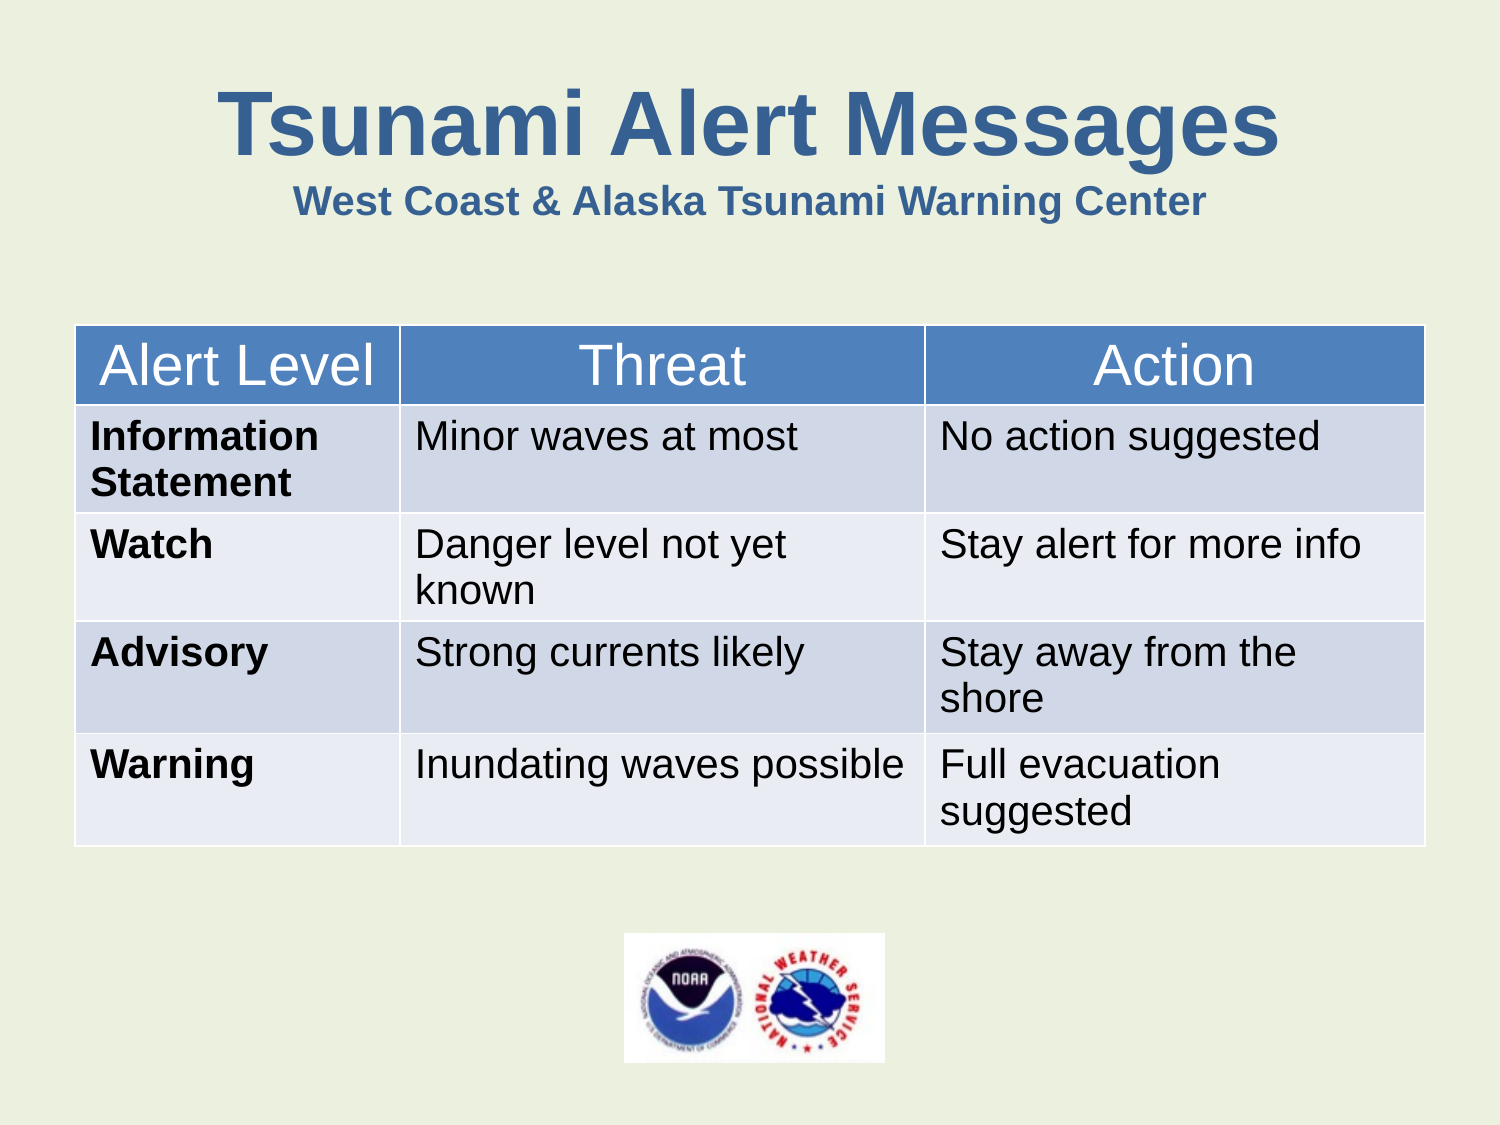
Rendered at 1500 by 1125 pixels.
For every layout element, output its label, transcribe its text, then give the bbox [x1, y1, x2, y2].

picture [624, 933, 885, 1063]
table_cell Full evacuation suggested [926, 734, 1424, 845]
table_cell Stay away from the shore [926, 622, 1424, 733]
table_cell Stay alert for more info [926, 514, 1424, 620]
table_cell Warning [76, 734, 399, 845]
table_cell Danger level not yet known [401, 514, 924, 620]
title Tsunami Alert Messages West Coast & Alaska Tsunami Warning Center [187, 49, 1313, 238]
table_cell Strong currents likely [401, 622, 924, 733]
table_header Alert Level [76, 326, 399, 404]
table_cell Minor waves at most [401, 406, 924, 512]
table_header Threat [401, 326, 924, 404]
table_cell Information Statement [76, 406, 399, 512]
table_header Action [926, 326, 1424, 404]
table_cell Watch [76, 514, 399, 620]
table_cell No action suggested [926, 406, 1424, 512]
table_cell Inundating waves possible [401, 734, 924, 845]
table_cell Advisory [76, 622, 399, 733]
